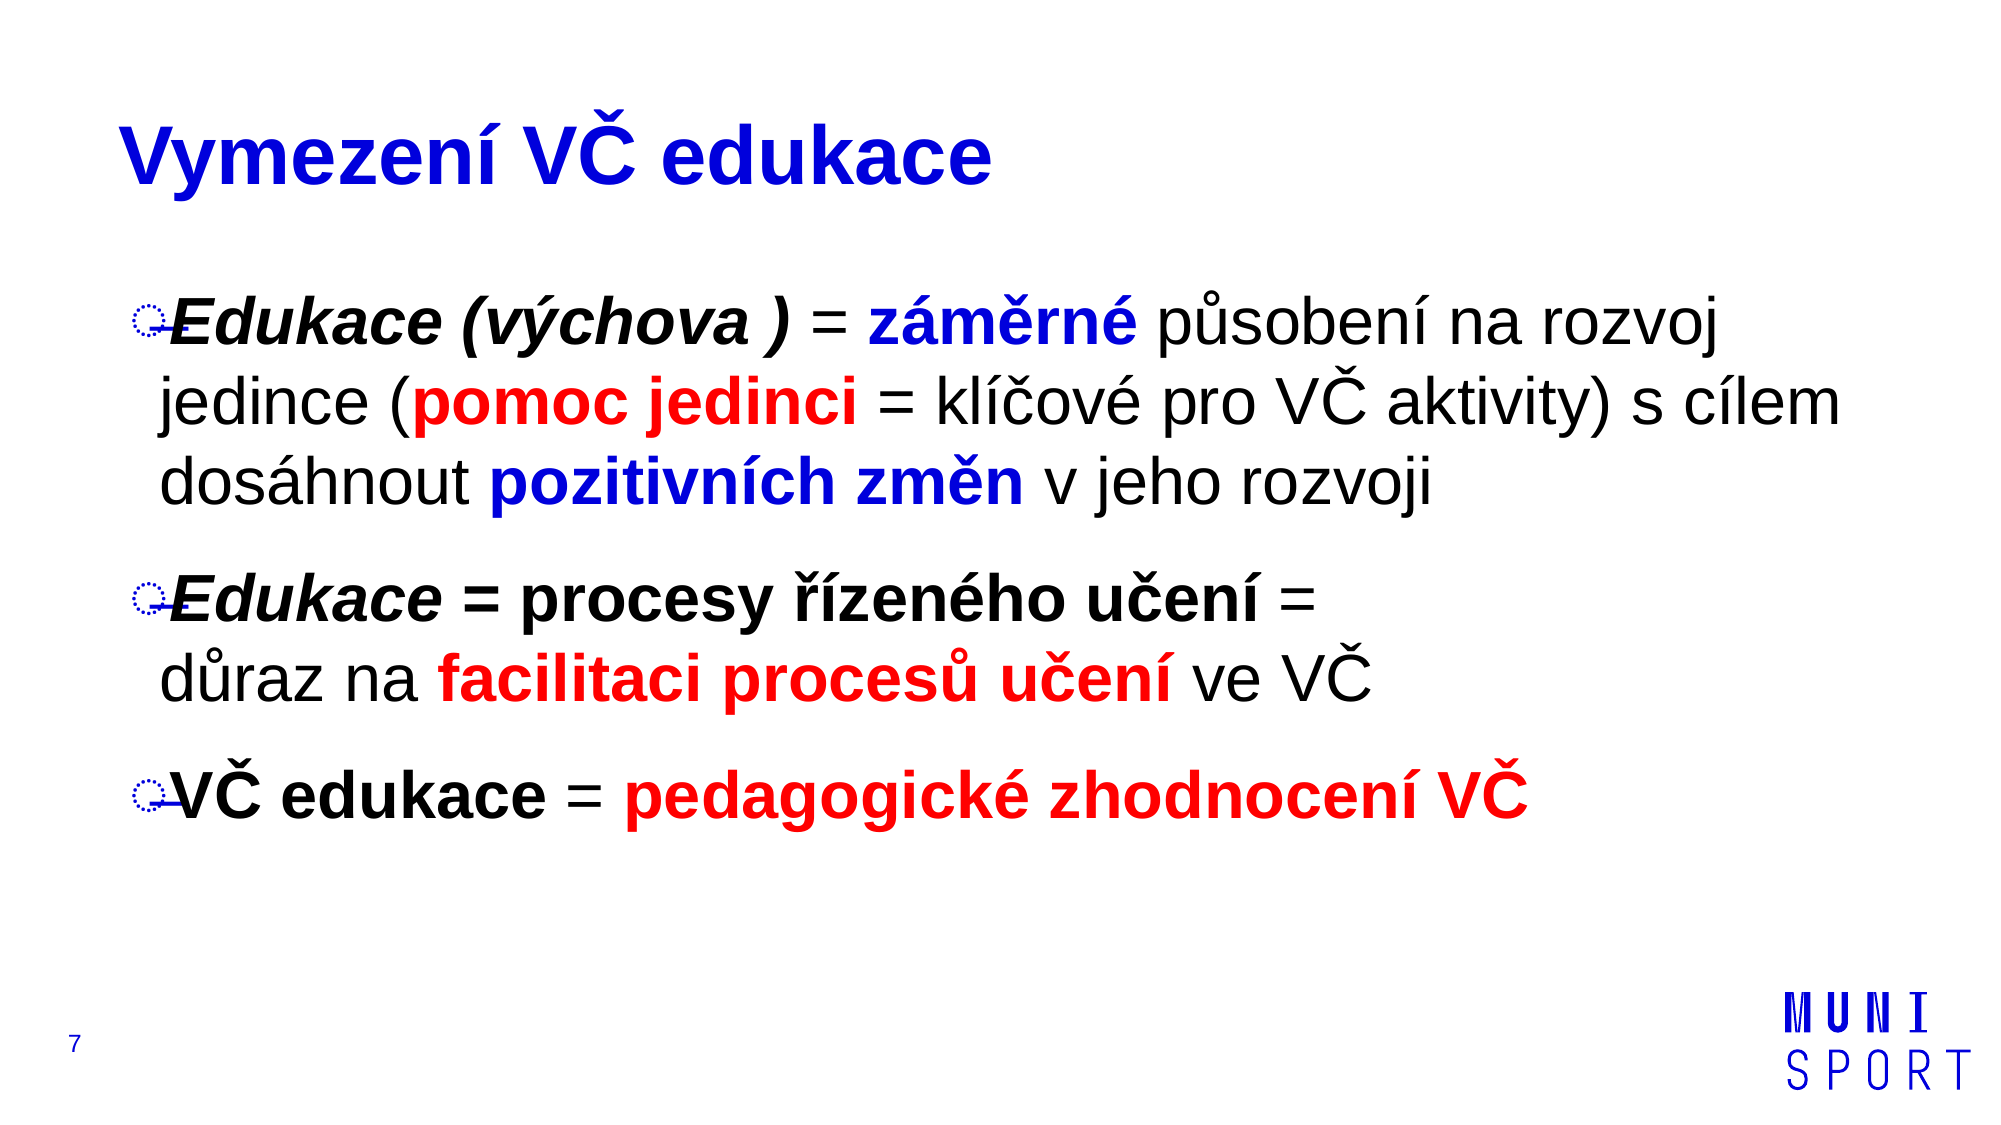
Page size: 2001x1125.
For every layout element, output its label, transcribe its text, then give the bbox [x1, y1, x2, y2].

list Edukace (výchova ) = záměrné působení na rozvoj jedince (pomoc jedinci = klíčové pro VČ aktivity) s cílem dosáhnout pozitivních změn v jeho rozvoji Edukace = procesy řízeného učení = důraz na facilitaci procesů učení ve VČ VČ edukace = pedagogické zhodnocení VČ [118, 277, 1883, 957]
slide_number 7 [67, 1021, 110, 1063]
title Vymezení VČ edukace [118, 118, 1883, 193]
